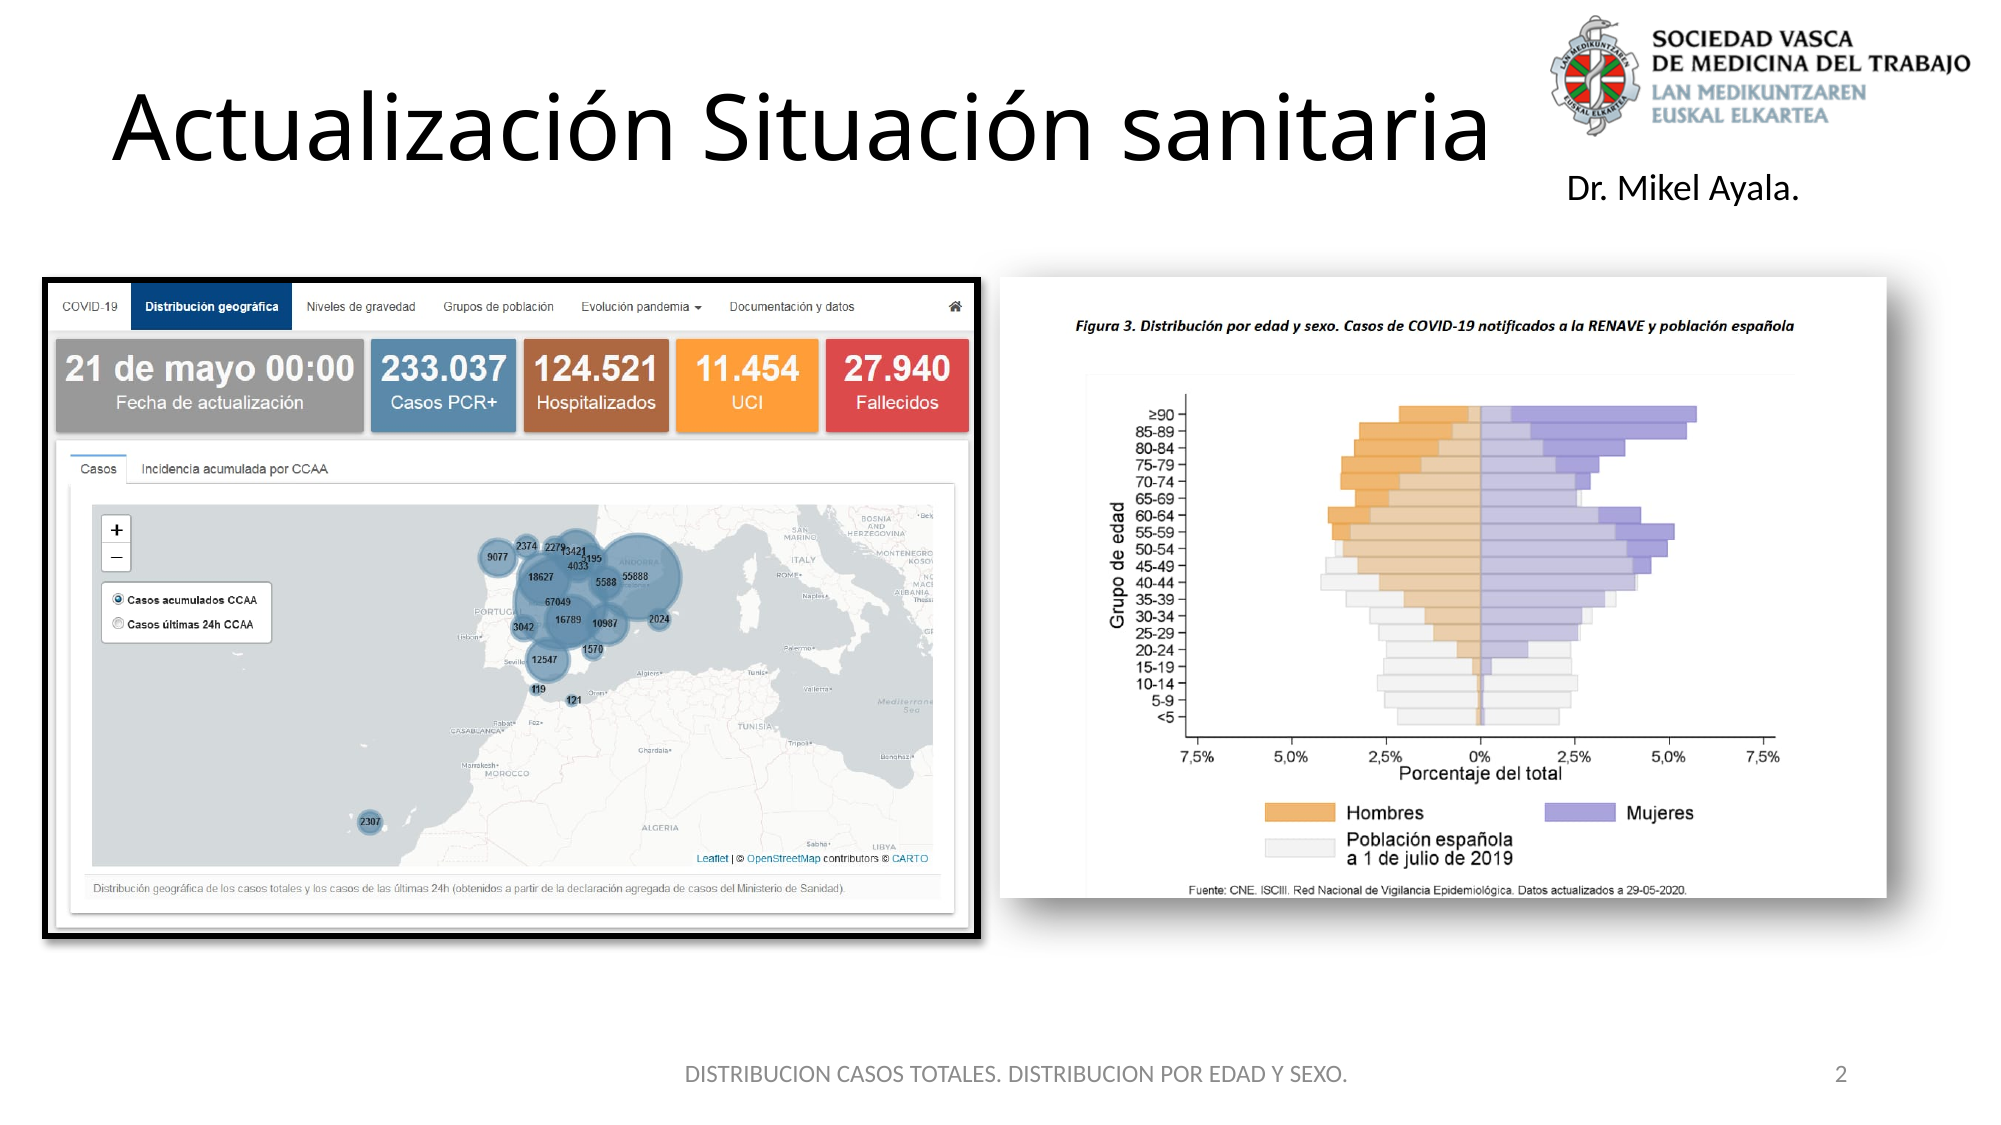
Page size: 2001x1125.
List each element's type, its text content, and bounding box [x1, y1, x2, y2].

picture [1550, 11, 1980, 141]
picture [999, 277, 1887, 898]
slide_number 2 [1412, 1042, 1863, 1103]
text_box Dr. Mikel Ayala. [1552, 155, 1825, 216]
picture [48, 283, 975, 934]
footer DISTRIBUCION CASOS TOTALES. DISTRIBUCION POR EDAD Y SEXO. [662, 1042, 1378, 1103]
title Actualización Situación sanitaria [97, 21, 1823, 240]
